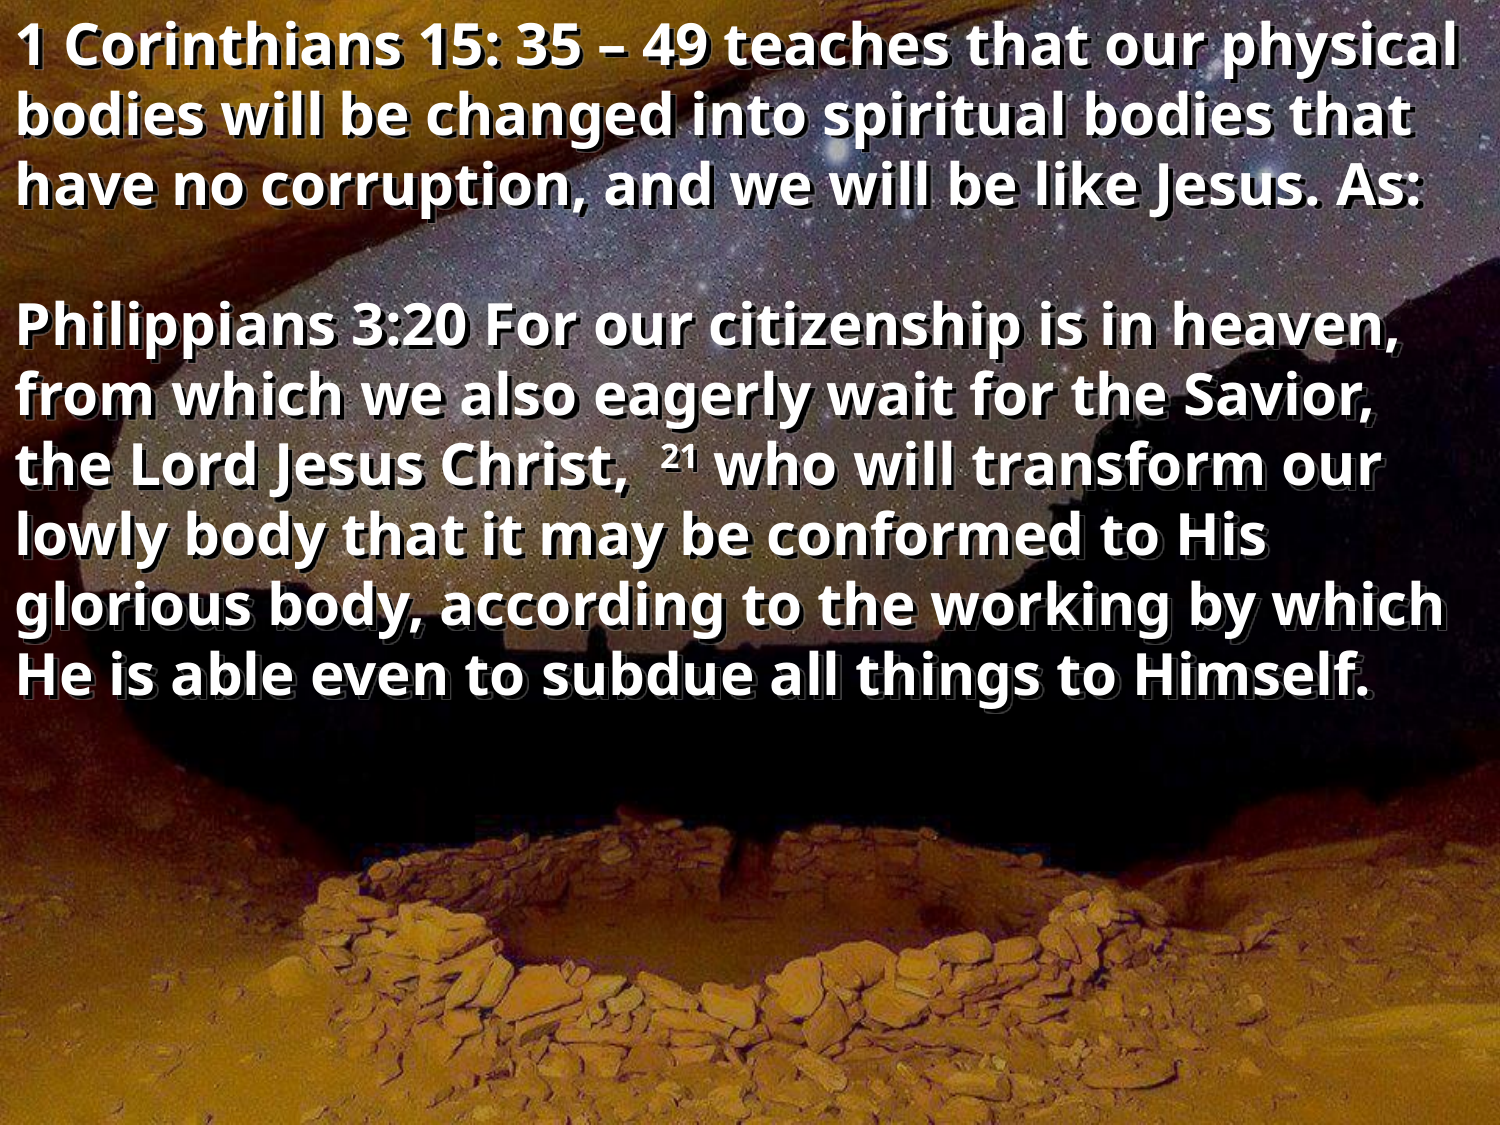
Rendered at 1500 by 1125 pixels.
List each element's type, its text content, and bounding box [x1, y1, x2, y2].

picture [0, 785, 1500, 1125]
text_box 1 Corinthians 15: 35 – 49 teaches that our physical bodies will be changed into spiritual bodies that have no corruption, and we will be like Jesus. As: Philippians 3:20 For our citizenship is in heaven, from which we also eagerly wait for the Savior, the Lord Jesus Christ, 21 who will transform our lowly body that it may be conformed to His glorious body, according to the working by which He is able even to subdue all things to Himself. [0, 0, 1500, 785]
